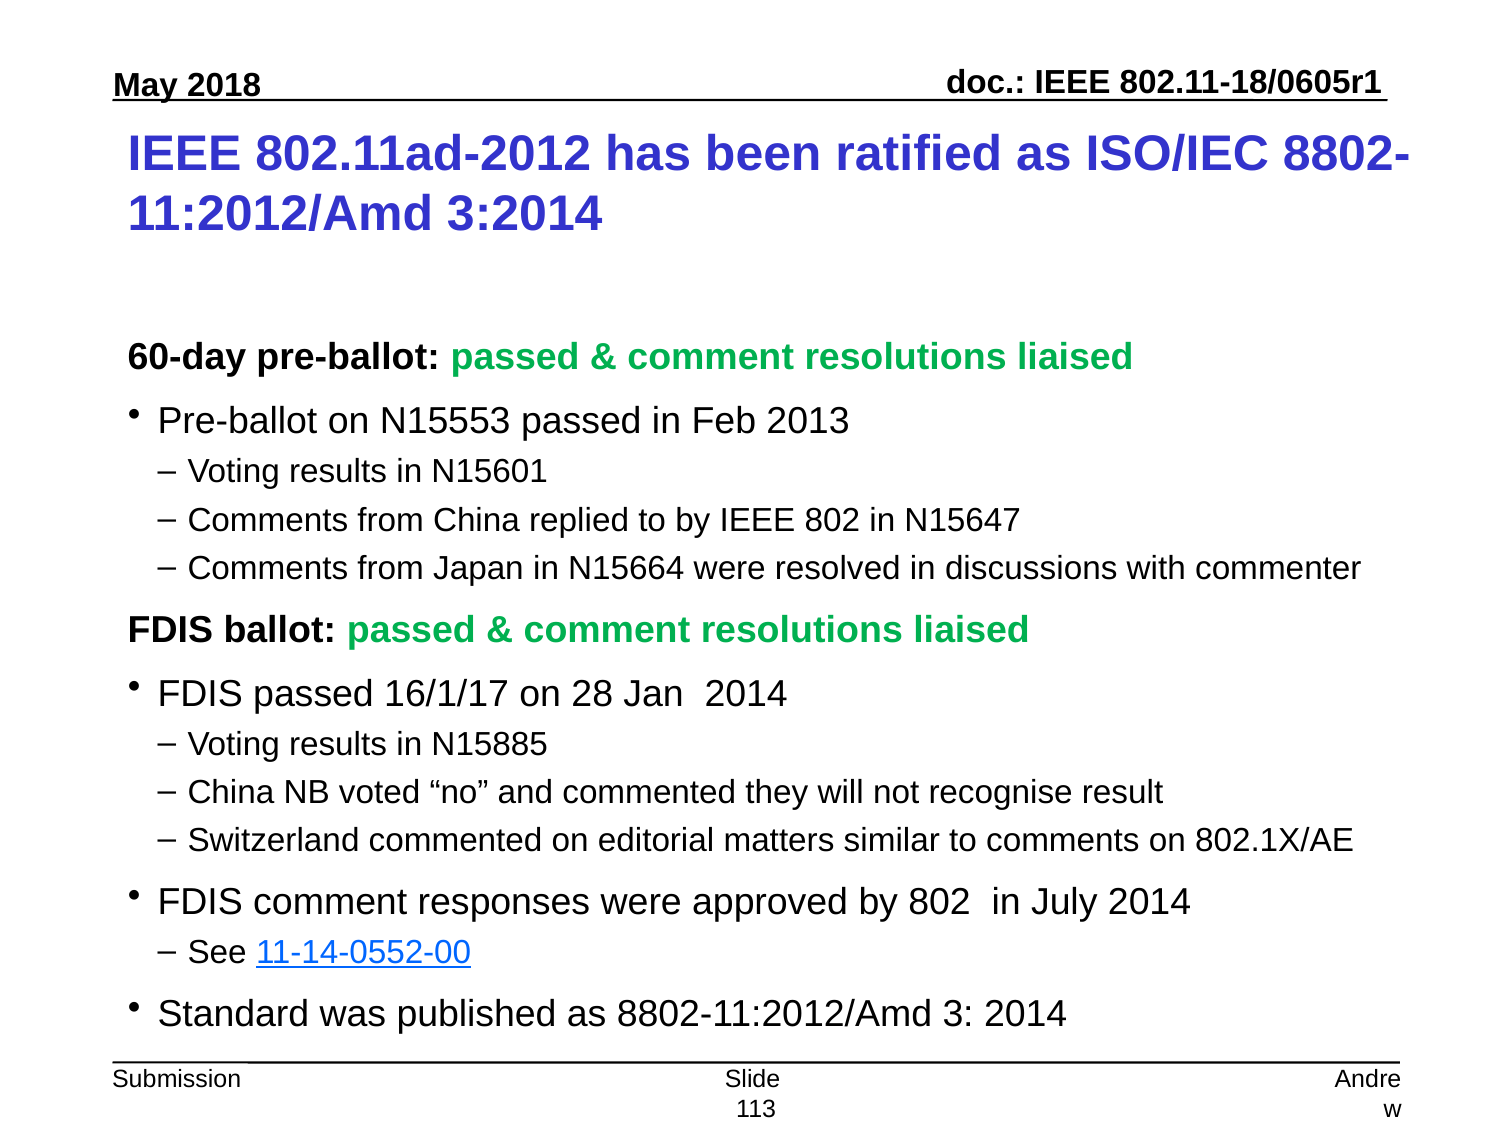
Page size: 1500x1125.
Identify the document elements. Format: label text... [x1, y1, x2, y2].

slide_number Slide 113 [709, 1061, 803, 1093]
footer Andrew Myles, Cisco [1320, 1061, 1402, 1093]
title IEEE 802.11ad-2012 has been ratified as ISO/IEC 8802-11:2012/Amd 3:2014 [112, 112, 1500, 288]
list 60-day pre-ballot: passed & comment resolutions liaised Pre-ballot on N15553 passed in Feb 2013 Voting results in N15601 Comments from China replied to by IEEE 802 in N15647 Comments from Japan in N15664 were resolved in discussions with commenter FDIS ballot: passed & comment resolutions liaised FDIS passed 16/1/17 on 28 Jan 2014 Voting results in N15885 China NB voted “no” and commented they will not recognise result Switzerland commented on editorial matters similar to comments on 802.1X/AE FDIS comment responses were approved by 802 in July 2014 See 11-14-0552-00 Standard was published as 8802-11:2012/Amd 3: 2014 [112, 324, 1388, 1000]
